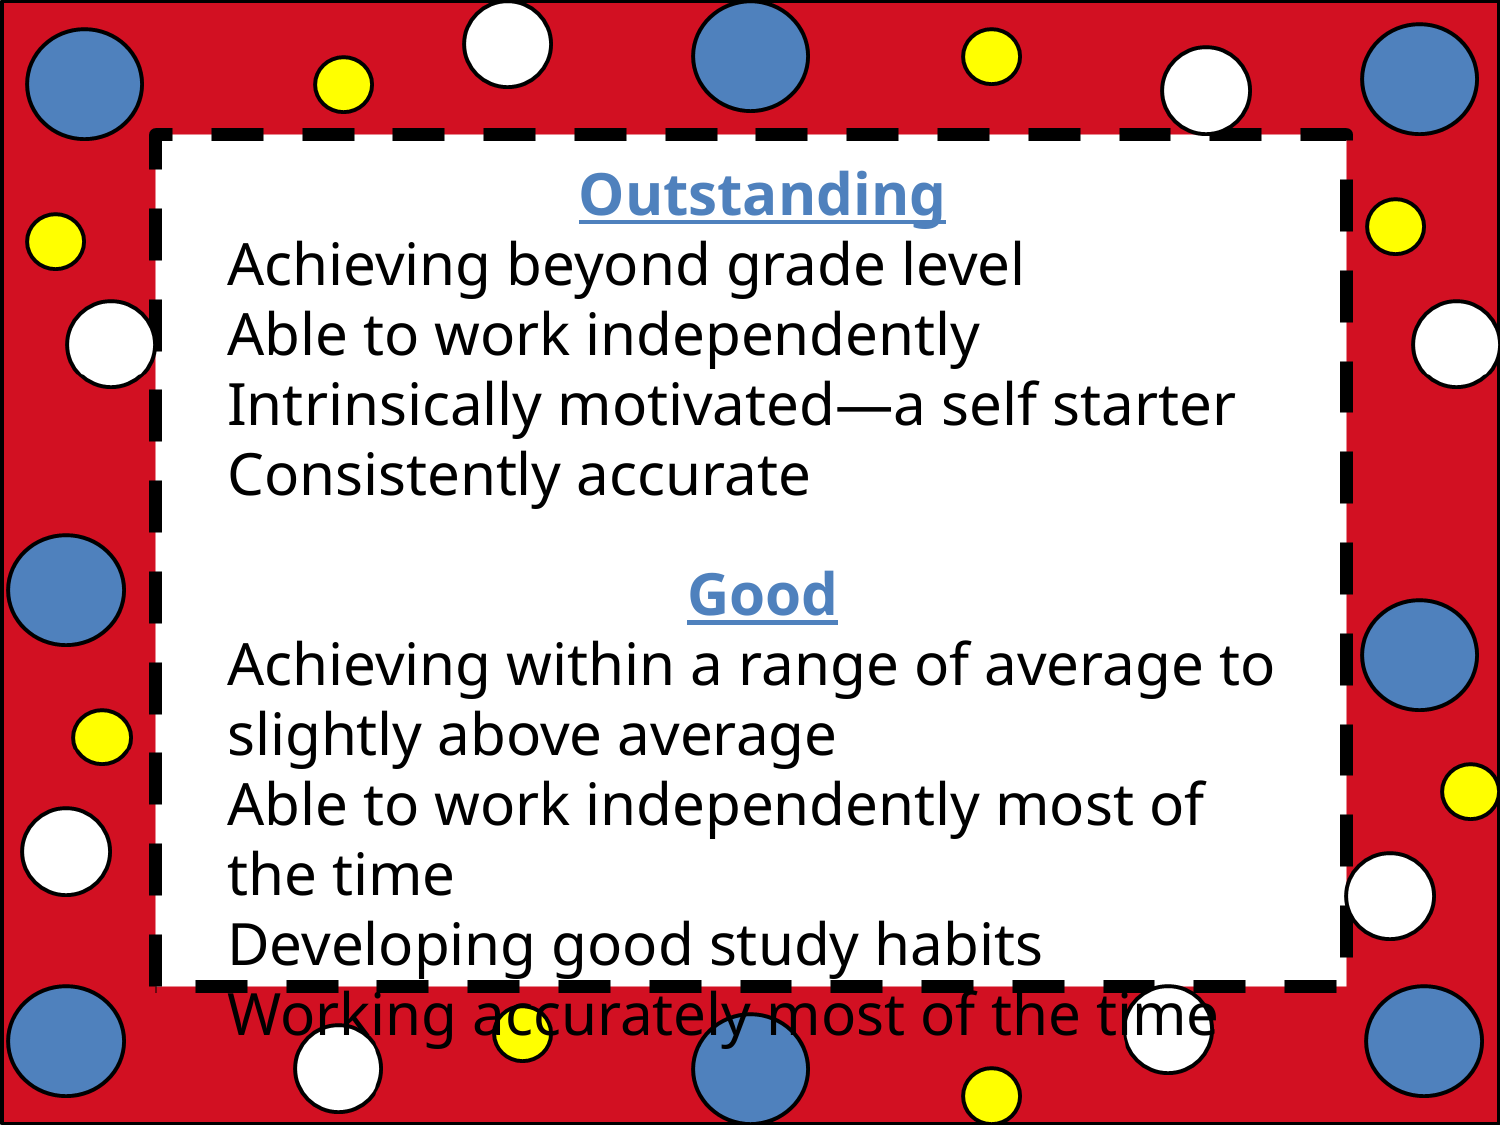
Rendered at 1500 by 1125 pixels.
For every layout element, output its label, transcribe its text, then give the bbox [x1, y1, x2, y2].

picture [0, 0, 1500, 1125]
text_box Outstanding Achieving beyond grade level Able to work independently Intrinsically motivated—a self starter Consistently accurate Good Achieving within a range of average to slightly above average Able to work independently most of the time Developing good study habits Working accurately most of the time [212, 149, 1313, 1055]
